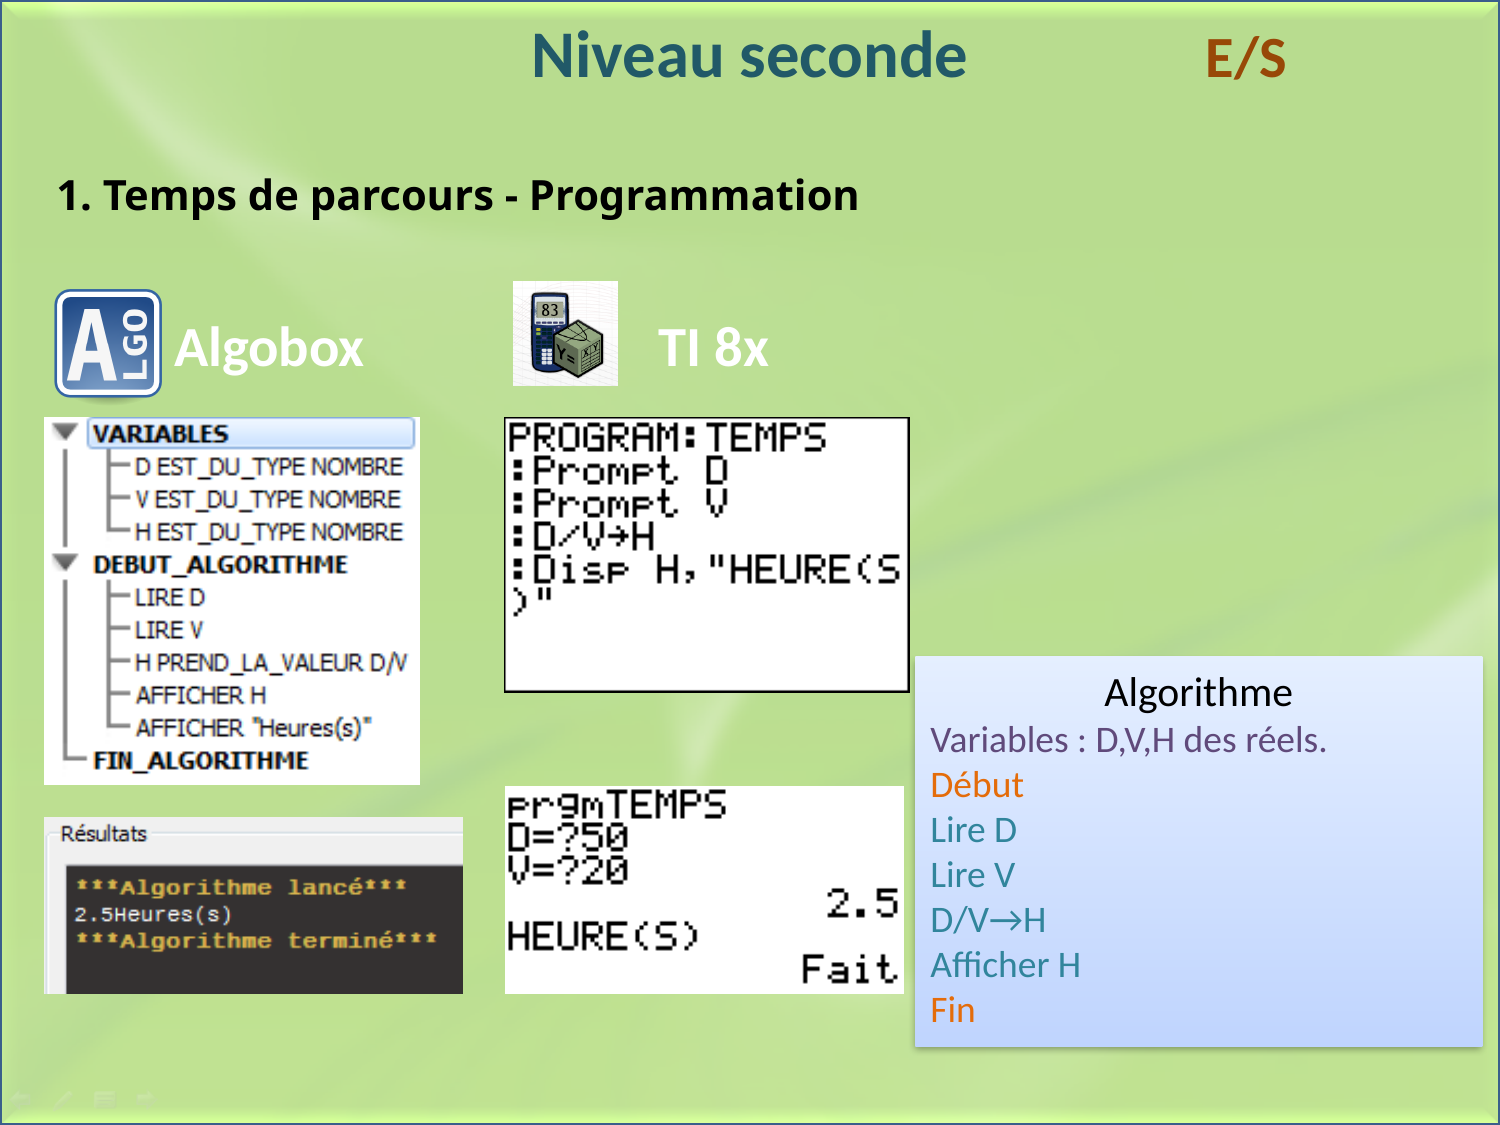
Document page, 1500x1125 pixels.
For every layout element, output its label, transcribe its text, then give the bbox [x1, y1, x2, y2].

picture [513, 281, 618, 386]
text_box Algorithme Variables : D,V,H des réels. Début Lire D Lire V D/V→H Afficher H Fin [915, 656, 1483, 1048]
picture [505, 786, 904, 994]
title Niveau seconde [0, 0, 1500, 102]
text_box E/S [1045, 11, 1447, 114]
text_box Algobox [174, 302, 420, 386]
picture [44, 281, 170, 407]
subtitle 1. Temps de parcours - Programmation [41, 160, 1365, 244]
text_box [0, 102, 1500, 1125]
text_box TI 8x [643, 302, 904, 386]
picture [44, 817, 463, 994]
picture [44, 417, 420, 785]
picture [503, 417, 910, 693]
